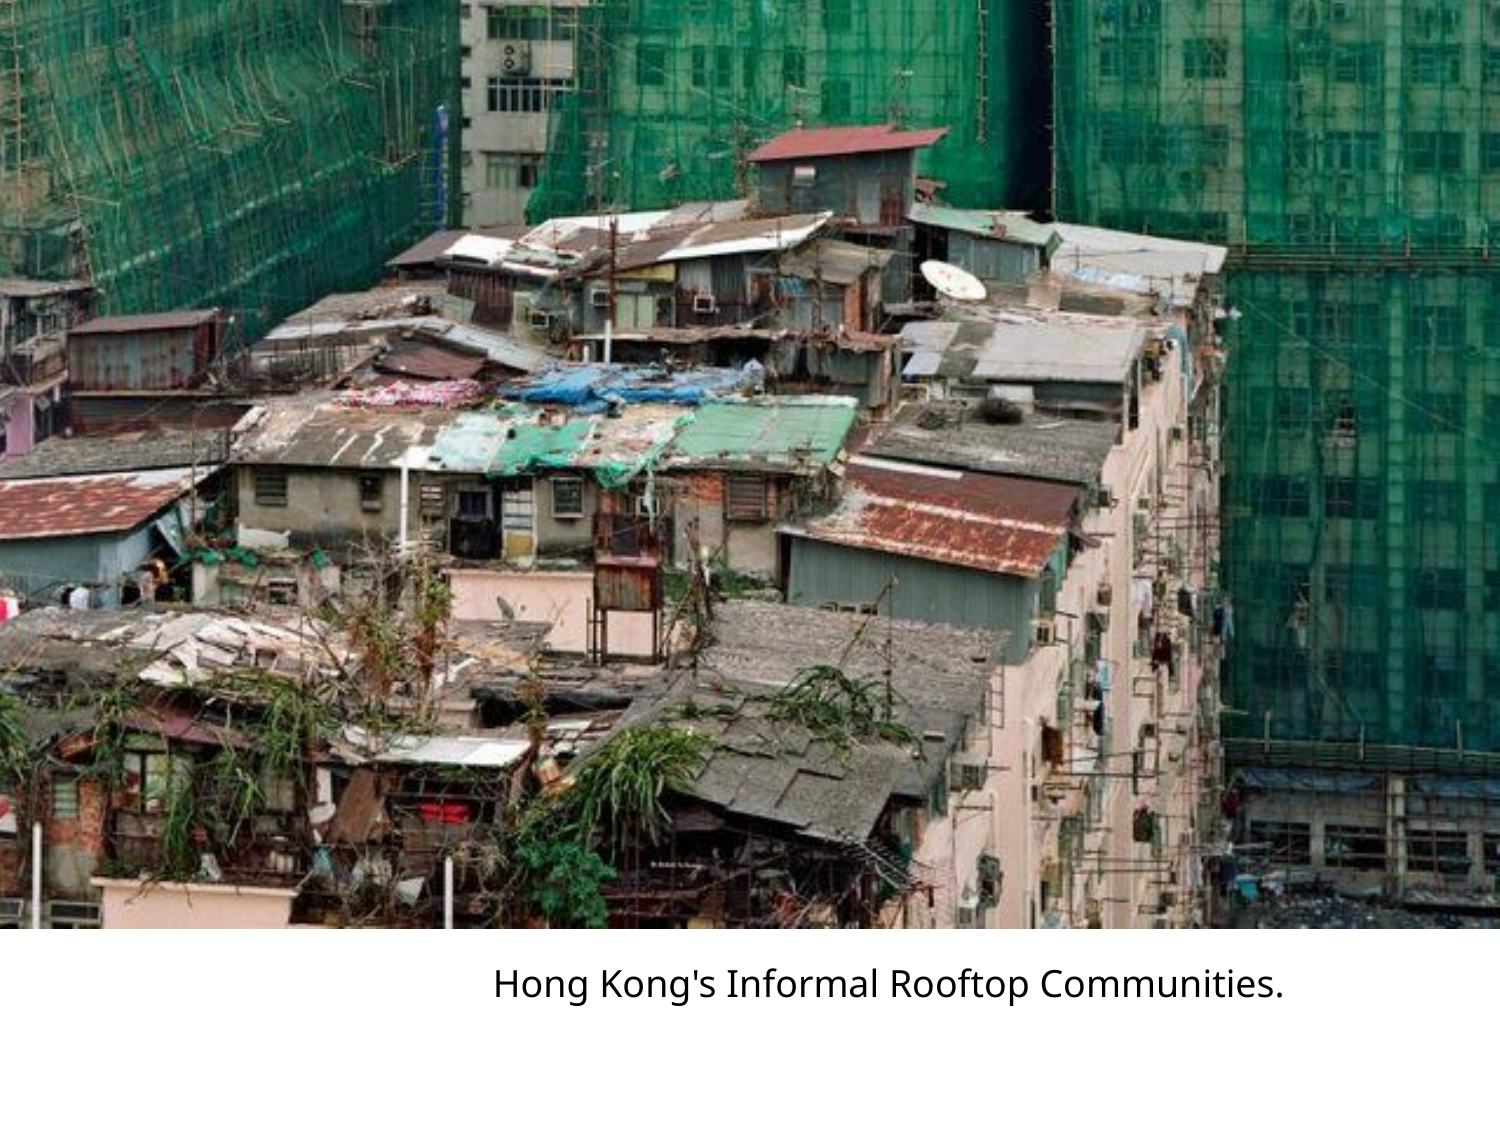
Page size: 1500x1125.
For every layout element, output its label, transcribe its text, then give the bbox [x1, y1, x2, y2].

picture [0, 0, 1500, 929]
text_box Hong Kong's Informal Rooftop Communities. [478, 952, 1477, 1012]
